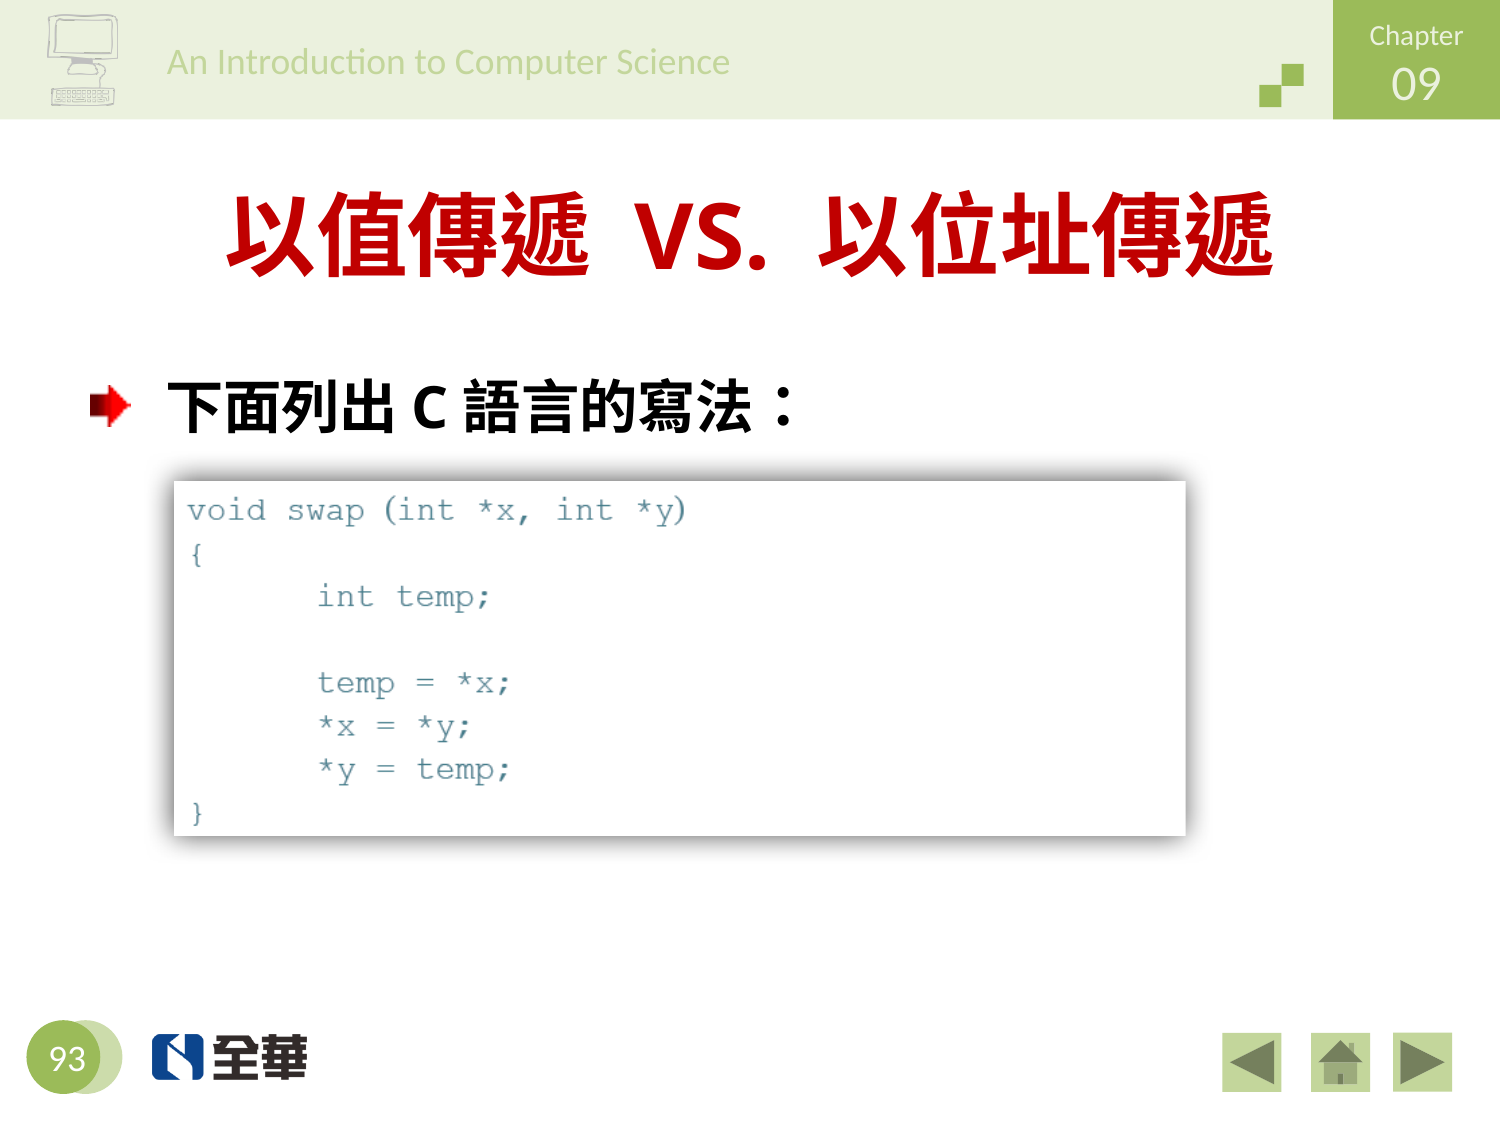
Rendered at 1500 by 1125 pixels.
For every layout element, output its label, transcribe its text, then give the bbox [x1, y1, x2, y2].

picture [90, 385, 131, 427]
list 下面列出C語言的寫法： [75, 363, 1425, 1005]
picture [173, 481, 1186, 836]
picture [47, 14, 118, 106]
picture [152, 1034, 307, 1080]
title 以值傳遞 VS. 以位址傳遞 [75, 138, 1425, 327]
